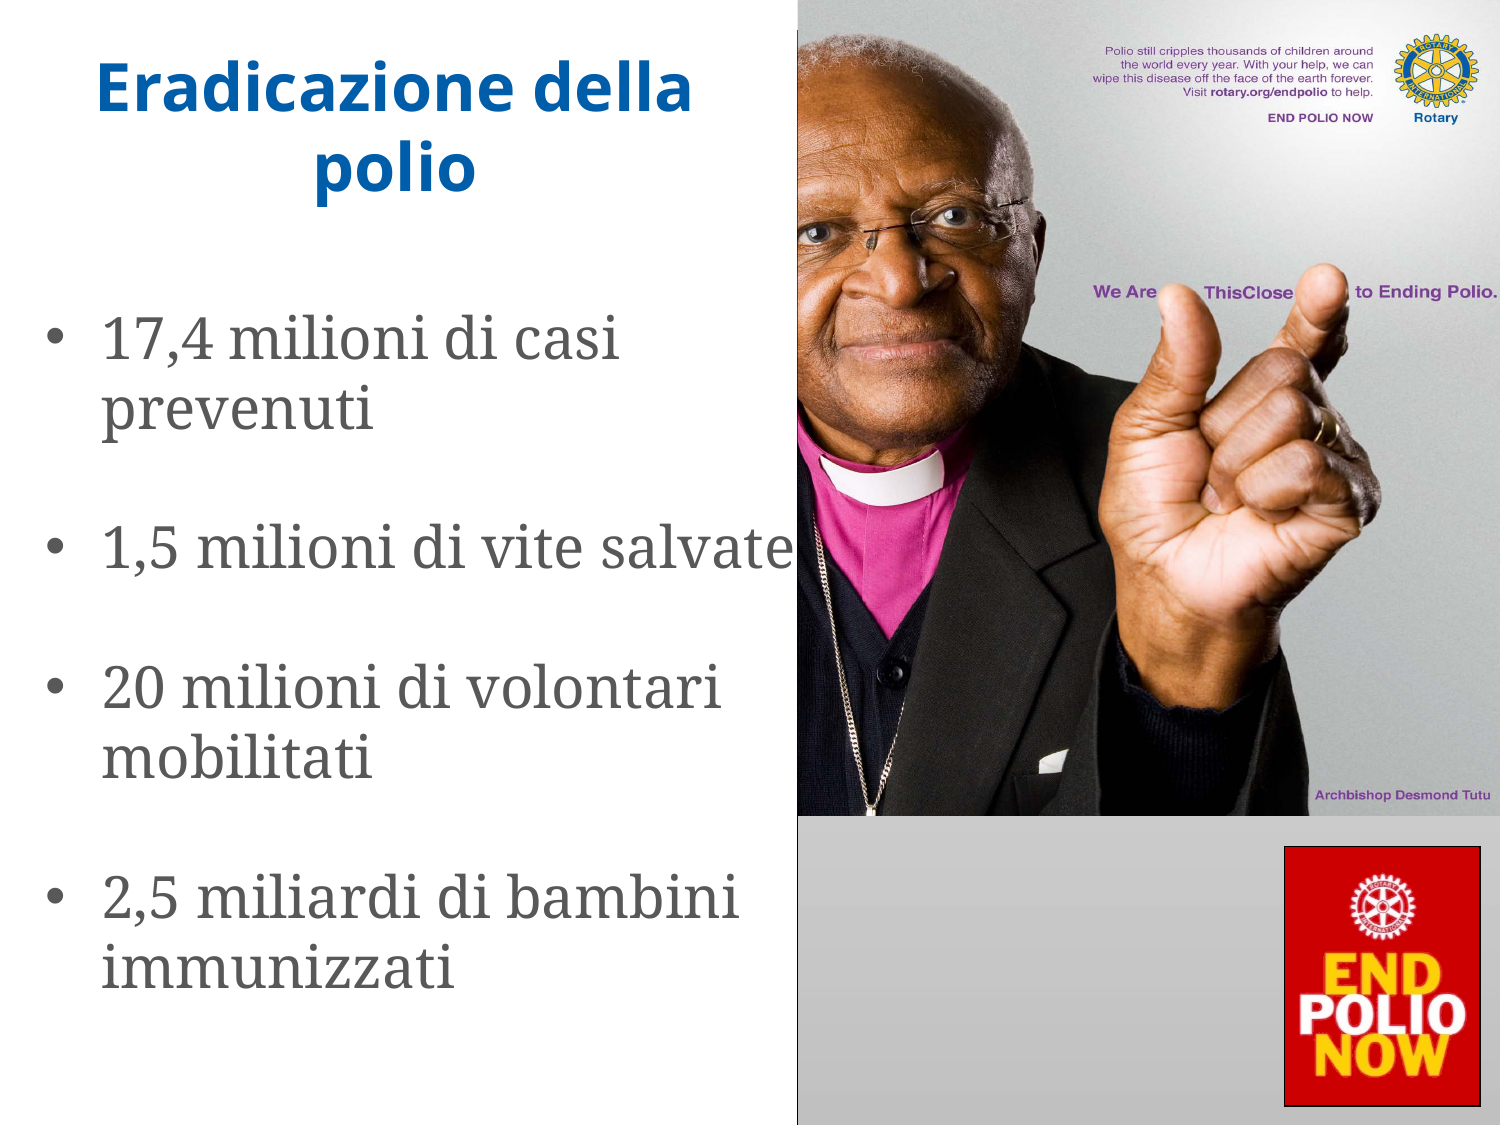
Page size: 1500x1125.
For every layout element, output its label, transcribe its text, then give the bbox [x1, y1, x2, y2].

picture [797, 0, 1500, 816]
text_box Eradicazione della polio [30, 30, 760, 219]
text_box 17,4 milioni di casi prevenuti 1,5 milioni di vite salvate 20 milioni di volontari mobilitati 2,5 miliardi di bambini immunizzati [30, 293, 812, 1008]
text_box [1284, 845, 1481, 1107]
text_box [797, 824, 1500, 1125]
